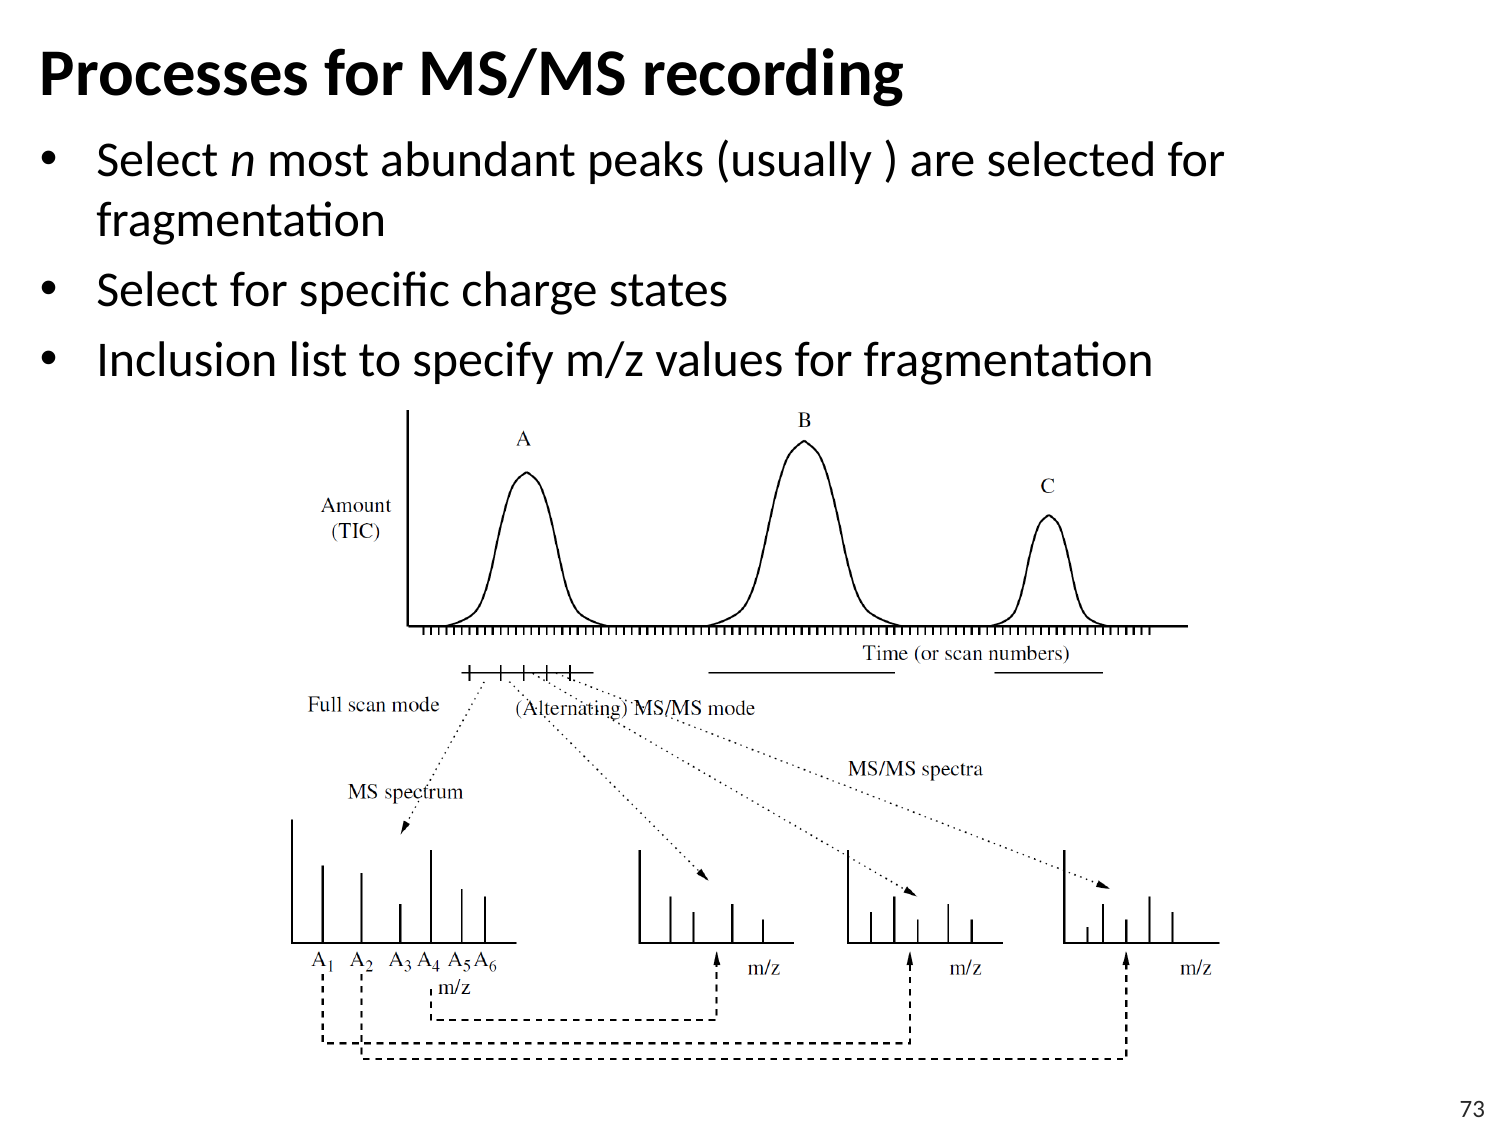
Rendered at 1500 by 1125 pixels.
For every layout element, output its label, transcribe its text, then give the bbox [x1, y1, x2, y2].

title Processes for MS/MS recording [24, 12, 1125, 125]
picture [240, 405, 1258, 1086]
slide_number 73 [1125, 1090, 1500, 1125]
